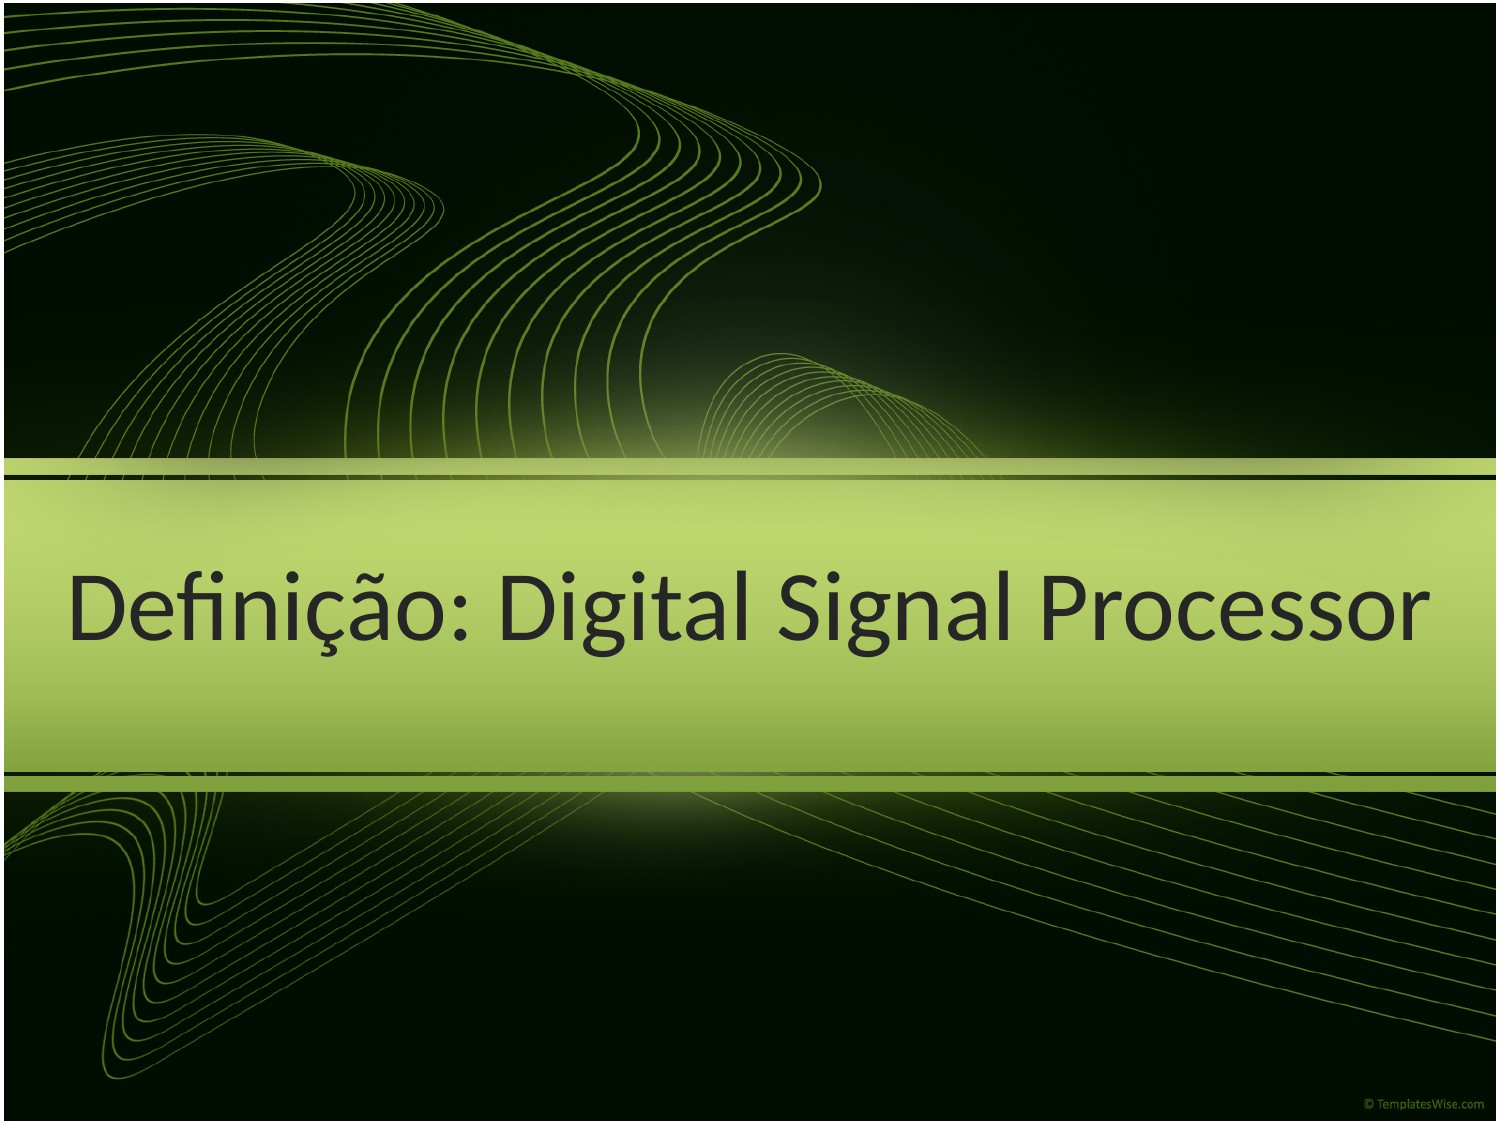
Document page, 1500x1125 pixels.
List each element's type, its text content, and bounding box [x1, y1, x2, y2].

title Definição: Digital Signal Processor [20, 479, 1480, 722]
picture [0, 0, 1500, 1125]
